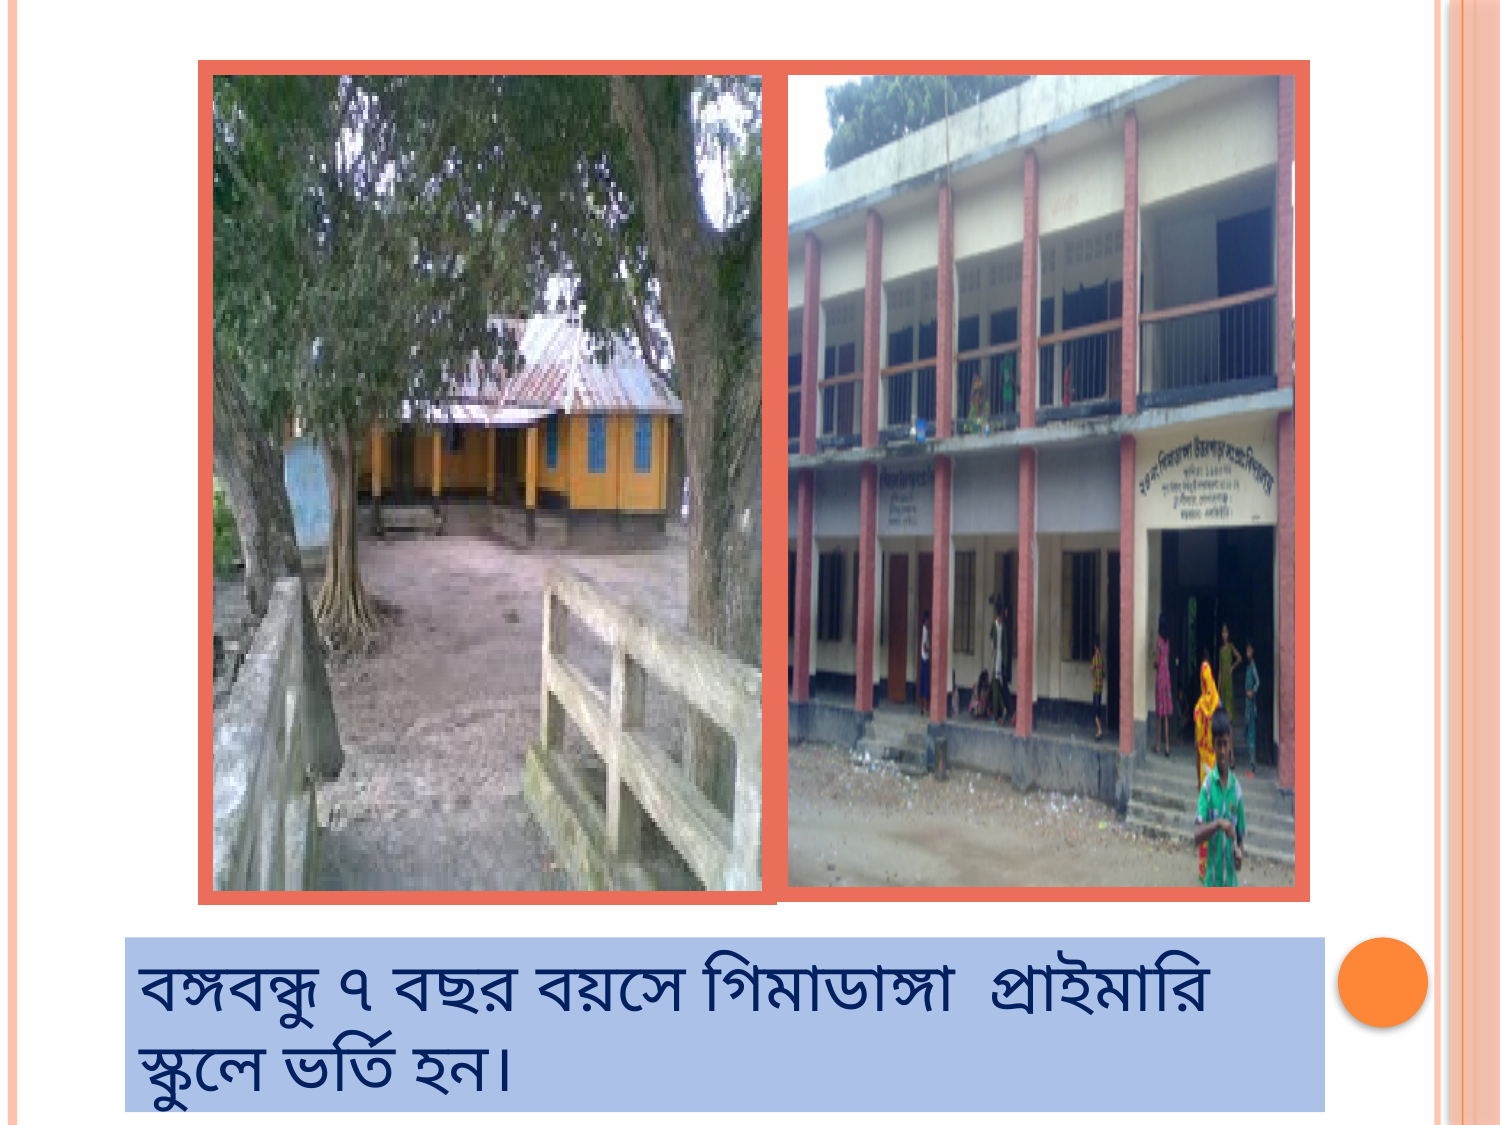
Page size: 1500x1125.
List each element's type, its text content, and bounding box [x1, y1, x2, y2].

picture [211, 74, 763, 892]
picture [786, 74, 1296, 888]
text_box বঙ্গবন্ধু ৭ বছর বয়সে গিমাডাঙ্গা প্রাইমারি স্কুলে ভর্তি হন। [124, 937, 1325, 1113]
